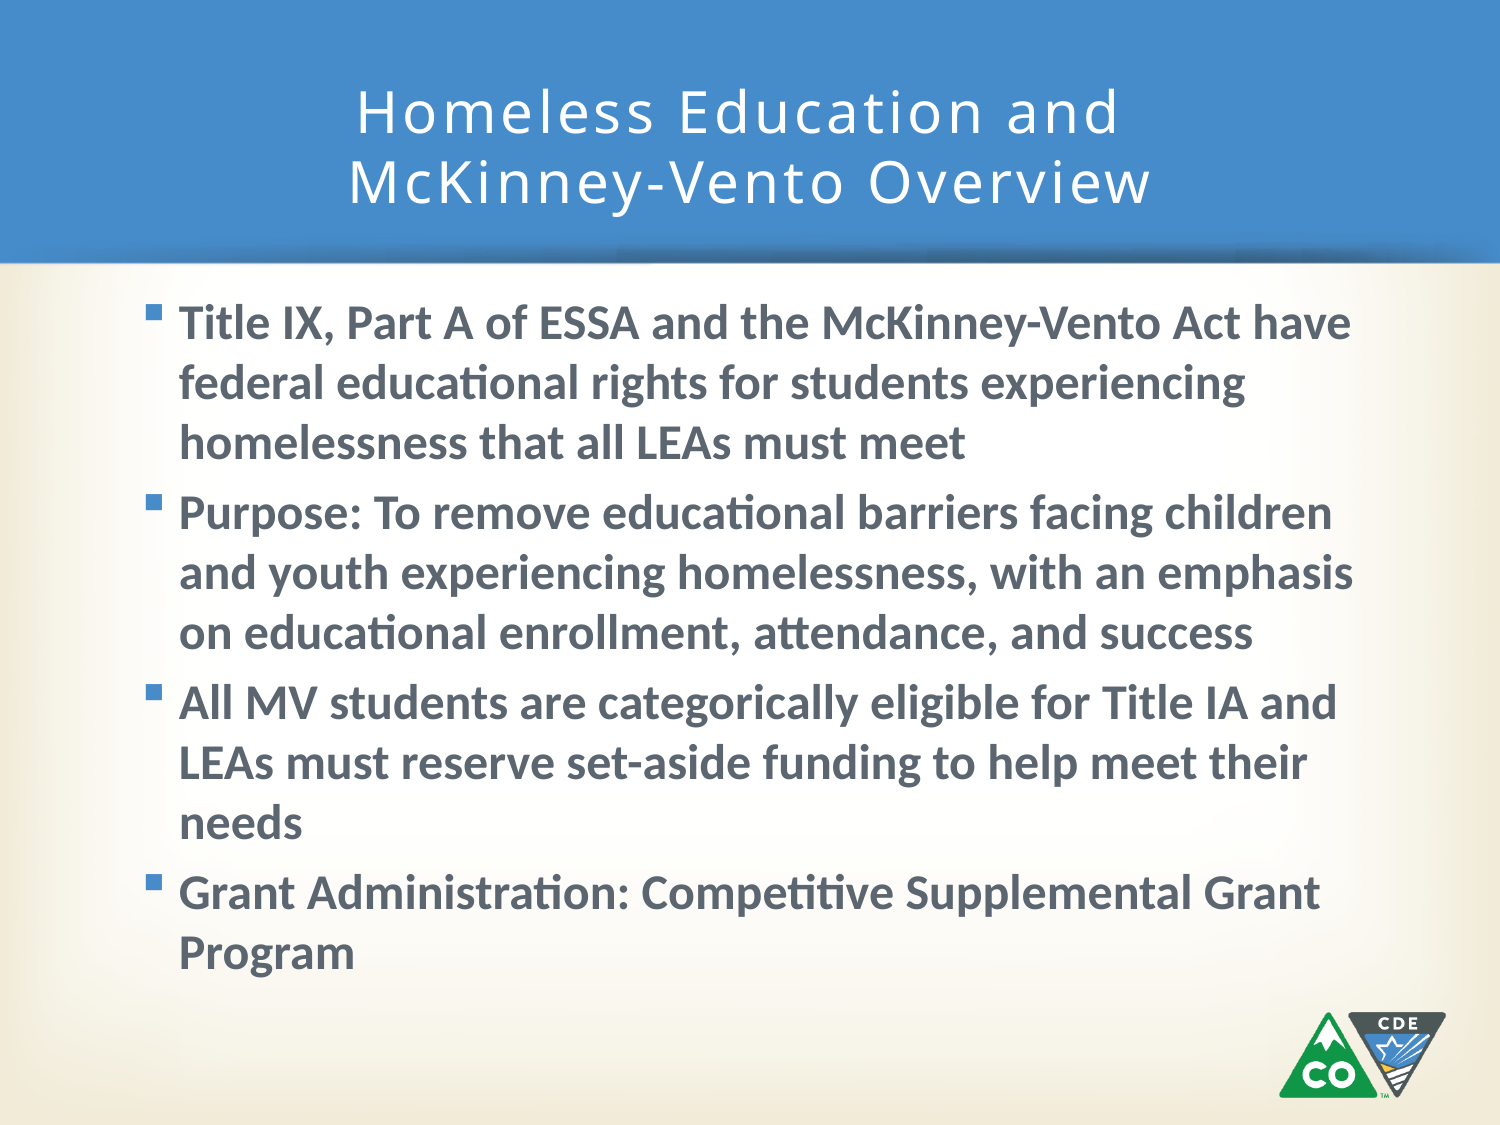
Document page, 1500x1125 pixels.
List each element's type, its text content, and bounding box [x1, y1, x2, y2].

picture [0, 0, 1500, 1125]
list Title IX, Part A of ESSA and the McKinney-Vento Act have federal educational rights for students experiencing homelessness that all LEAs must meet Purpose: To remove educational barriers facing children and youth experiencing homelessness, with an emphasis on educational enrollment, attendance, and success All MV students are categorically eligible for Title IA and LEAs must reserve set-aside funding to help meet their needs Grant Administration: Competitive Supplemental Grant Program [126, 281, 1421, 1005]
title Homeless Education and McKinney-Vento Overview [62, 58, 1438, 232]
